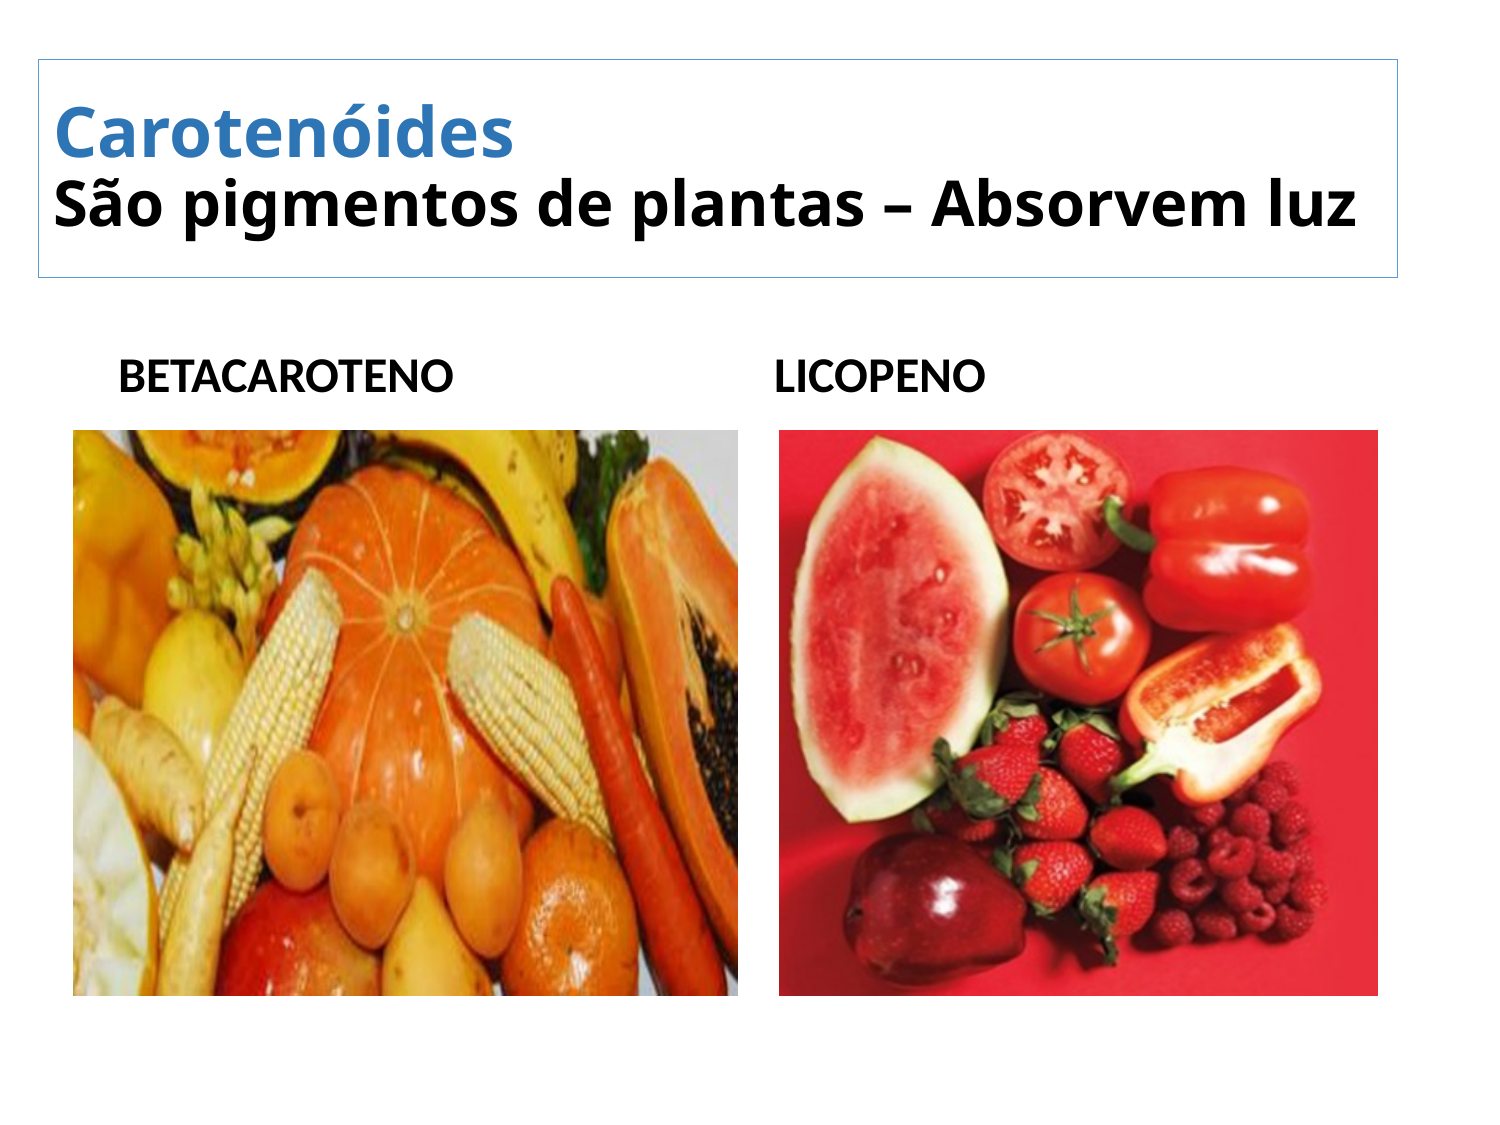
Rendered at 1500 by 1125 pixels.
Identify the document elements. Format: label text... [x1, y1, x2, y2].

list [73, 430, 738, 996]
list BETACAROTENO [103, 275, 738, 411]
list LICOPENO [759, 275, 1398, 411]
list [778, 430, 1378, 996]
title Carotenóides São pigmentos de plantas – Absorvem luz [38, 59, 1398, 278]
